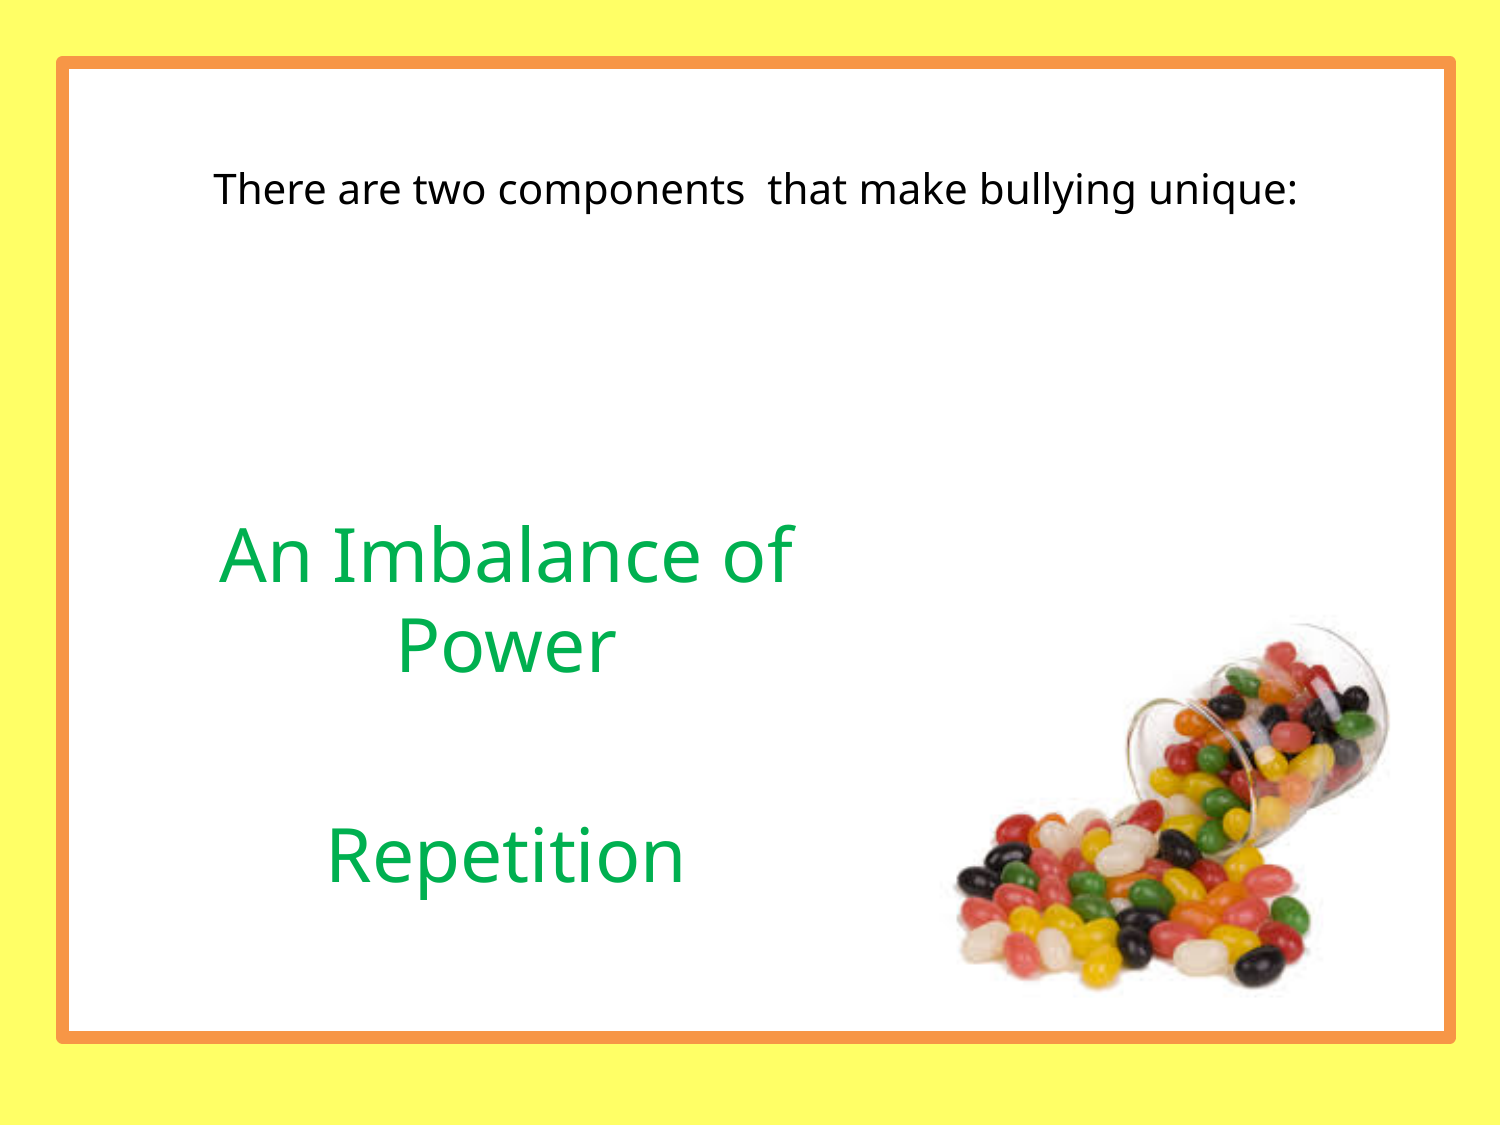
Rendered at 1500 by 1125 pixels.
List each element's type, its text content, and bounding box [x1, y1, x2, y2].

picture [924, 599, 1436, 1026]
subtitle An Imbalance of Power Repetition [125, 500, 888, 975]
text_box [60, 60, 1452, 1039]
title There are two components that make bullying unique: [118, 87, 1394, 275]
